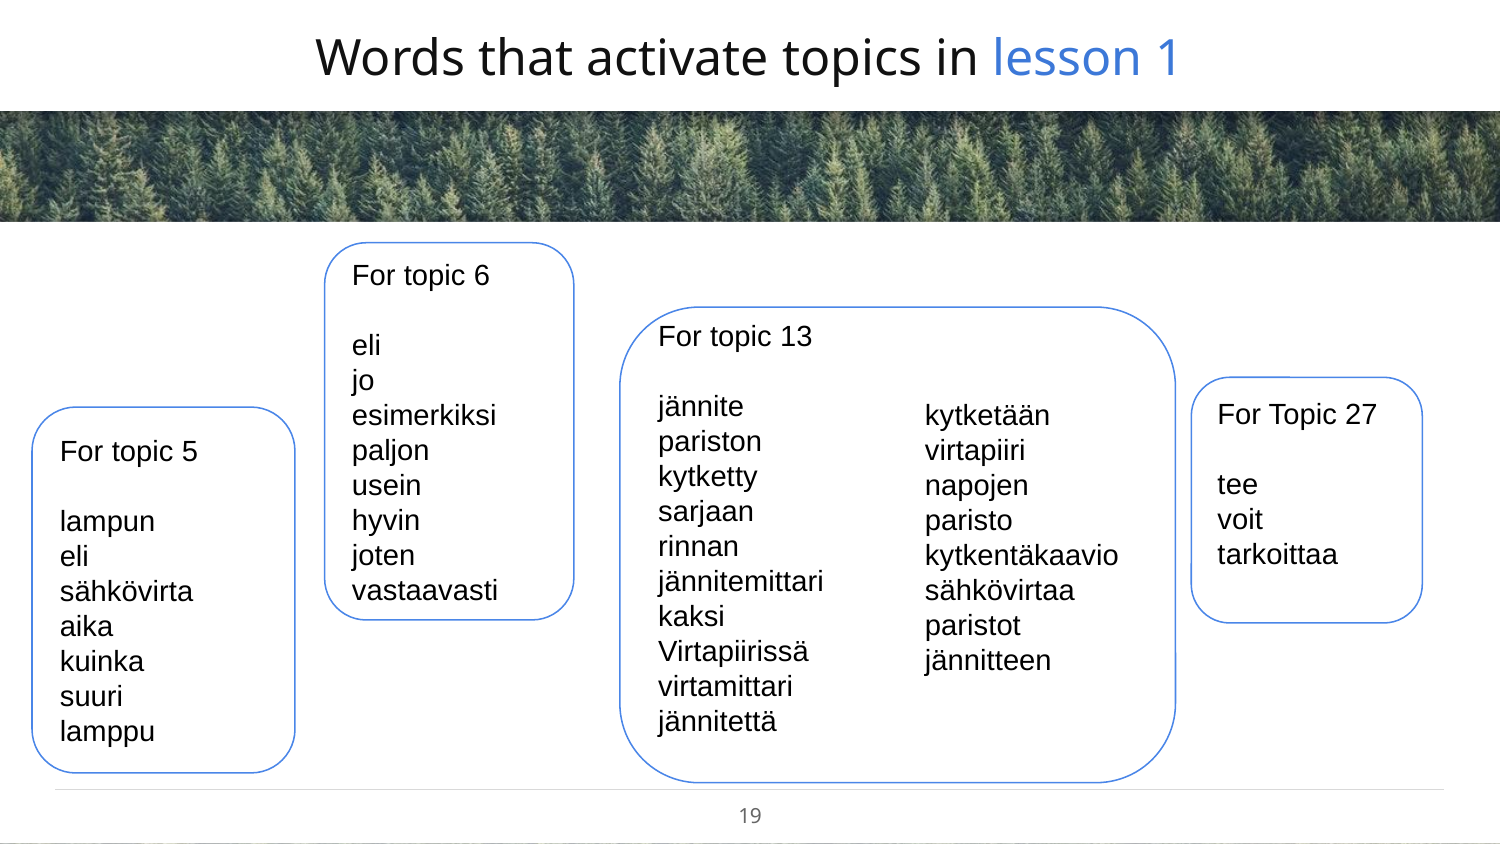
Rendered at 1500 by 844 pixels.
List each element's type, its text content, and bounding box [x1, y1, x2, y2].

text_box For topic 5 lampun eli sähkövirta aika kuinka suuri lamppu [32, 407, 295, 773]
text_box For topic 6 eli jo esimerkiksi paljon usein hyvin joten vastaavasti [324, 242, 574, 620]
slide_number ‹#› [97, 789, 1403, 844]
title Words that activate topics in lesson 1 [97, 0, 1403, 111]
text_box For Topic 27 tee voit tarkoittaa [1191, 377, 1423, 623]
text_box For topic 13 jännite pariston kytketty sarjaan rinnan jännitemittari kaksi Virtapiirissä virtamittari jännitettä [619, 307, 1176, 783]
text_box kytketään virtapiiri napojen paristo kytkentäkaavio sähkövirtaa paristot jännitteen [910, 346, 1141, 614]
picture [0, 111, 1500, 221]
